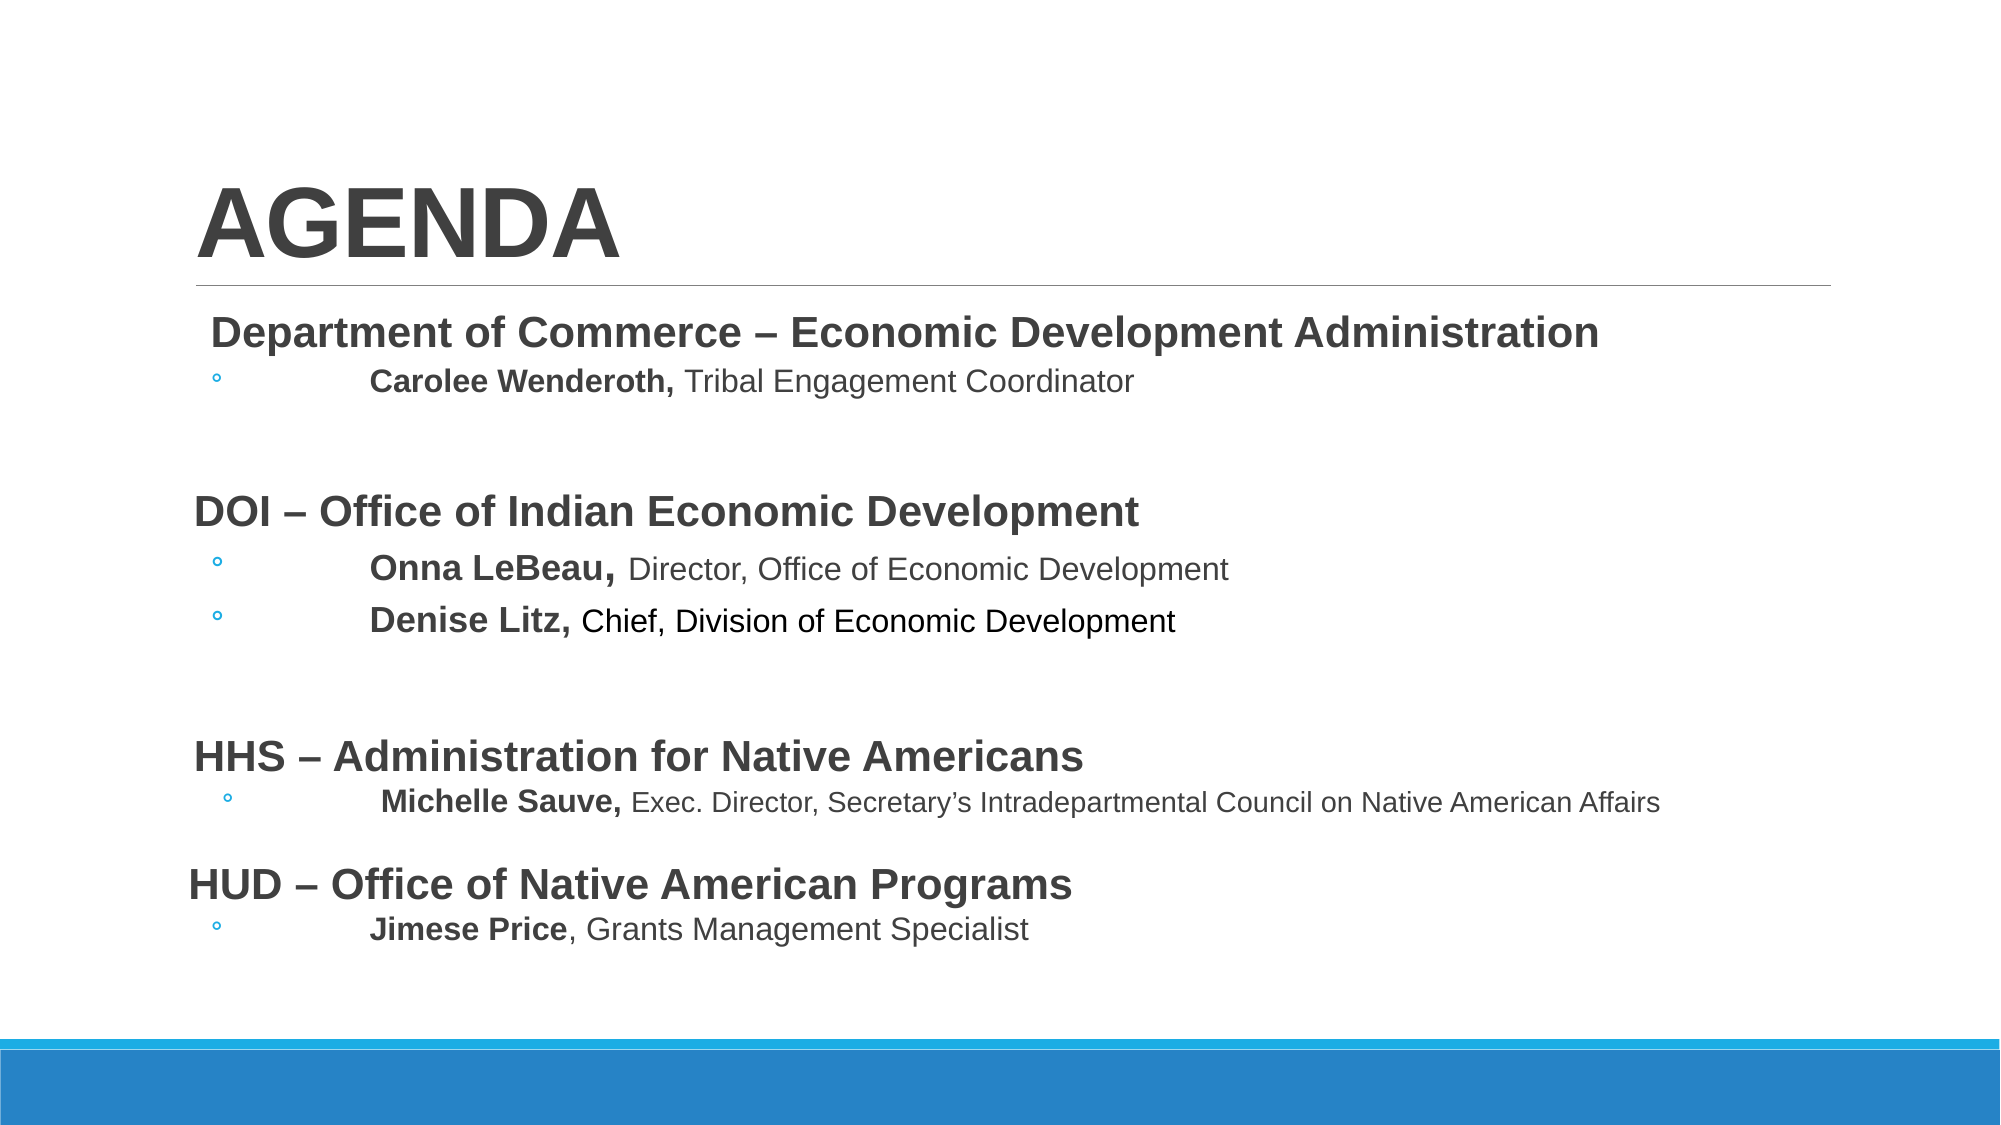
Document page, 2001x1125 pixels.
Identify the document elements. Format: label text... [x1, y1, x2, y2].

list Department of Commerce – Economic Development Administration Carolee Wenderoth, Tribal Engagement Coordinator DOI – Office of Indian Economic Development Onna LeBeau, Director, Office of Economic Development Denise Litz, Chief, Division of Economic Development HHS – Administration for Native Americans Michelle Sauve, Exec. Director, Secretary’s Intradepartmental Council on Native American Affairs HUD – Office of Native American Programs Jimese Price, Grants Management Specialist [180, 302, 1830, 963]
title AGENDA [180, 47, 1830, 285]
